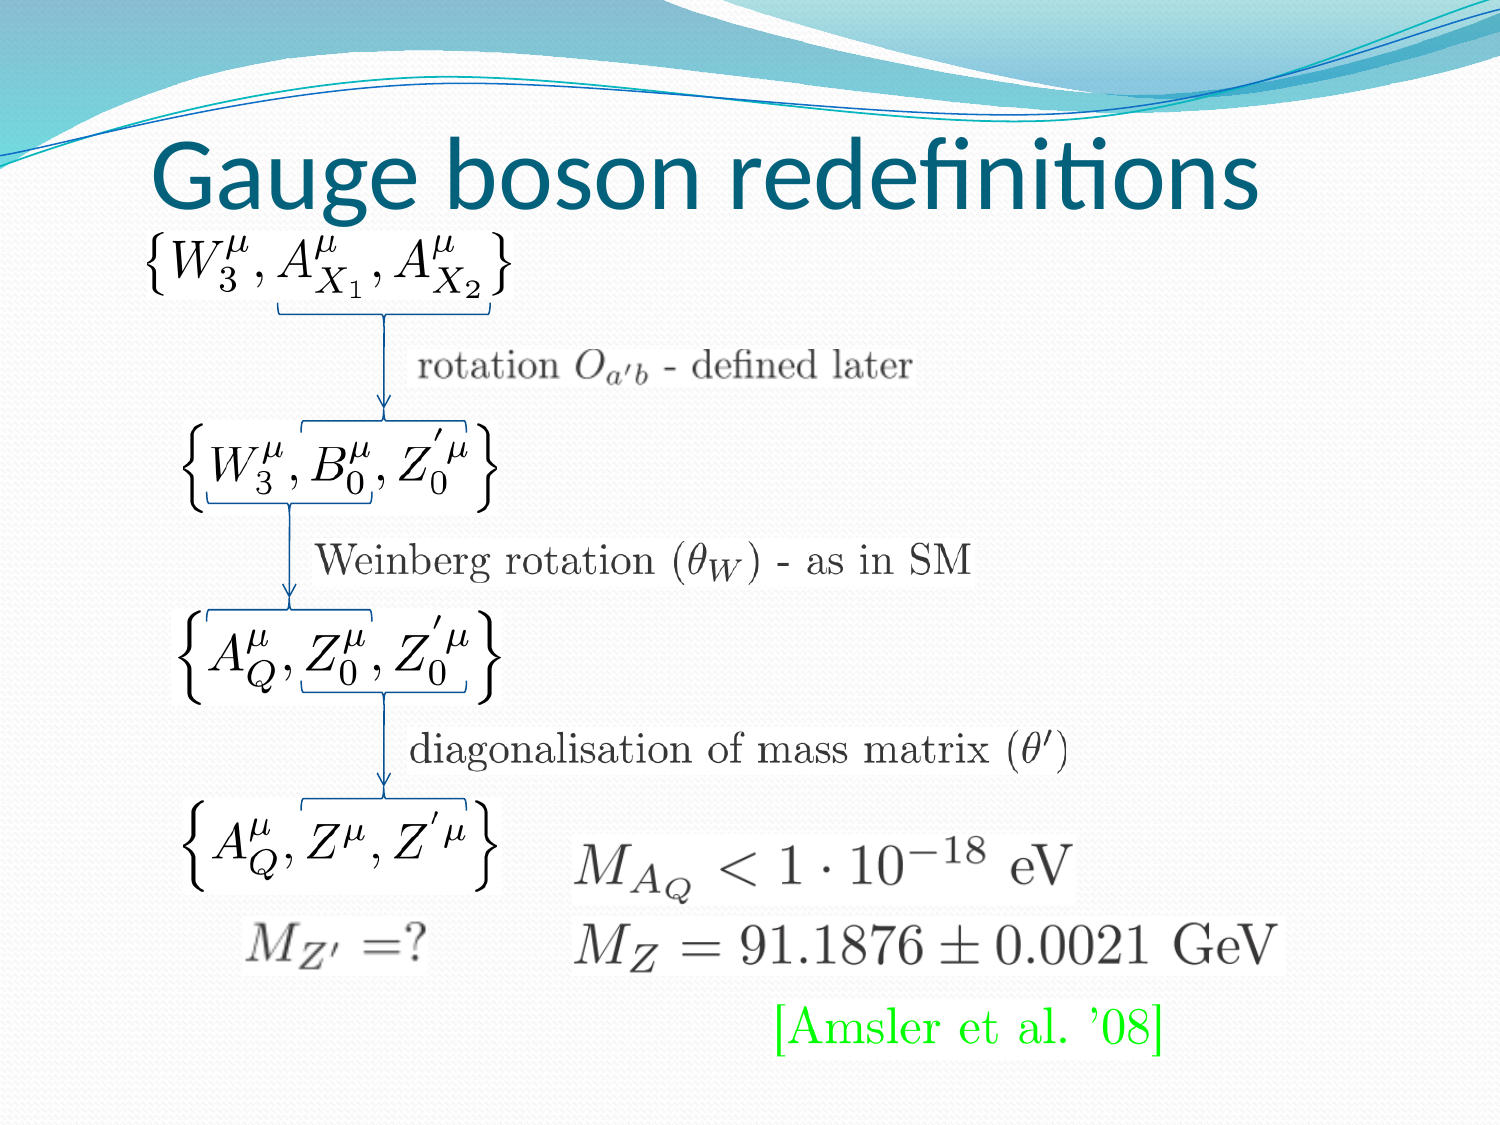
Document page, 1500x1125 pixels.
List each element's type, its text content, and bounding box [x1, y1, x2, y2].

title Gauge boson redefinitions [150, 42, 1500, 231]
text_box [381, 786, 386, 797]
picture [182, 420, 498, 516]
text_box [381, 408, 386, 419]
picture [572, 833, 1076, 906]
picture [241, 916, 428, 977]
text_box [287, 597, 292, 608]
picture [572, 916, 1287, 977]
picture [773, 999, 1164, 1060]
picture [312, 538, 975, 587]
picture [407, 349, 916, 387]
picture [147, 231, 514, 299]
picture [182, 798, 503, 896]
picture [407, 727, 1066, 776]
text_box [277, 312, 491, 327]
picture [170, 609, 503, 707]
